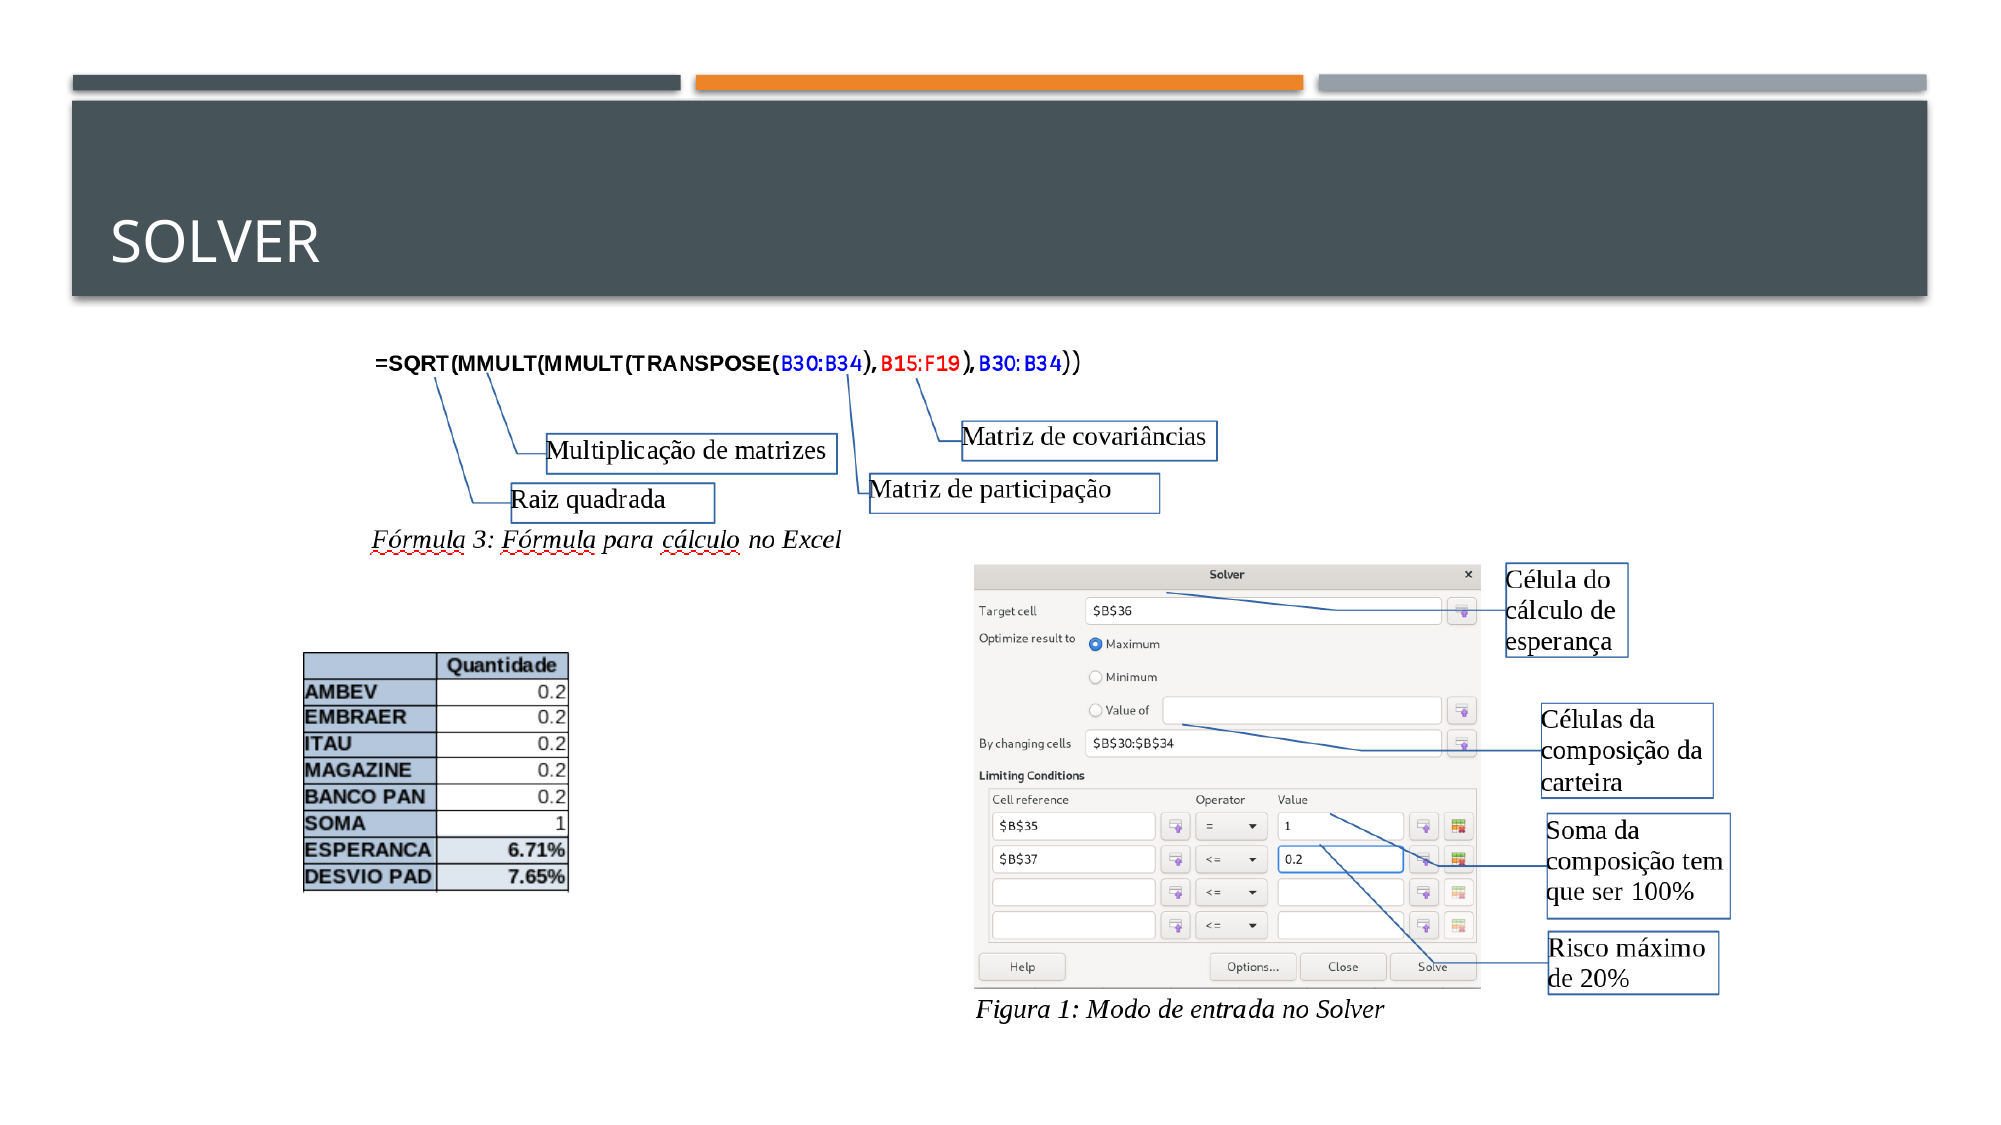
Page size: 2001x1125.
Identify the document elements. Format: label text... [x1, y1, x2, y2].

picture [302, 651, 571, 894]
picture [904, 543, 1736, 1084]
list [311, 332, 1272, 601]
title Solver [95, 115, 1905, 282]
